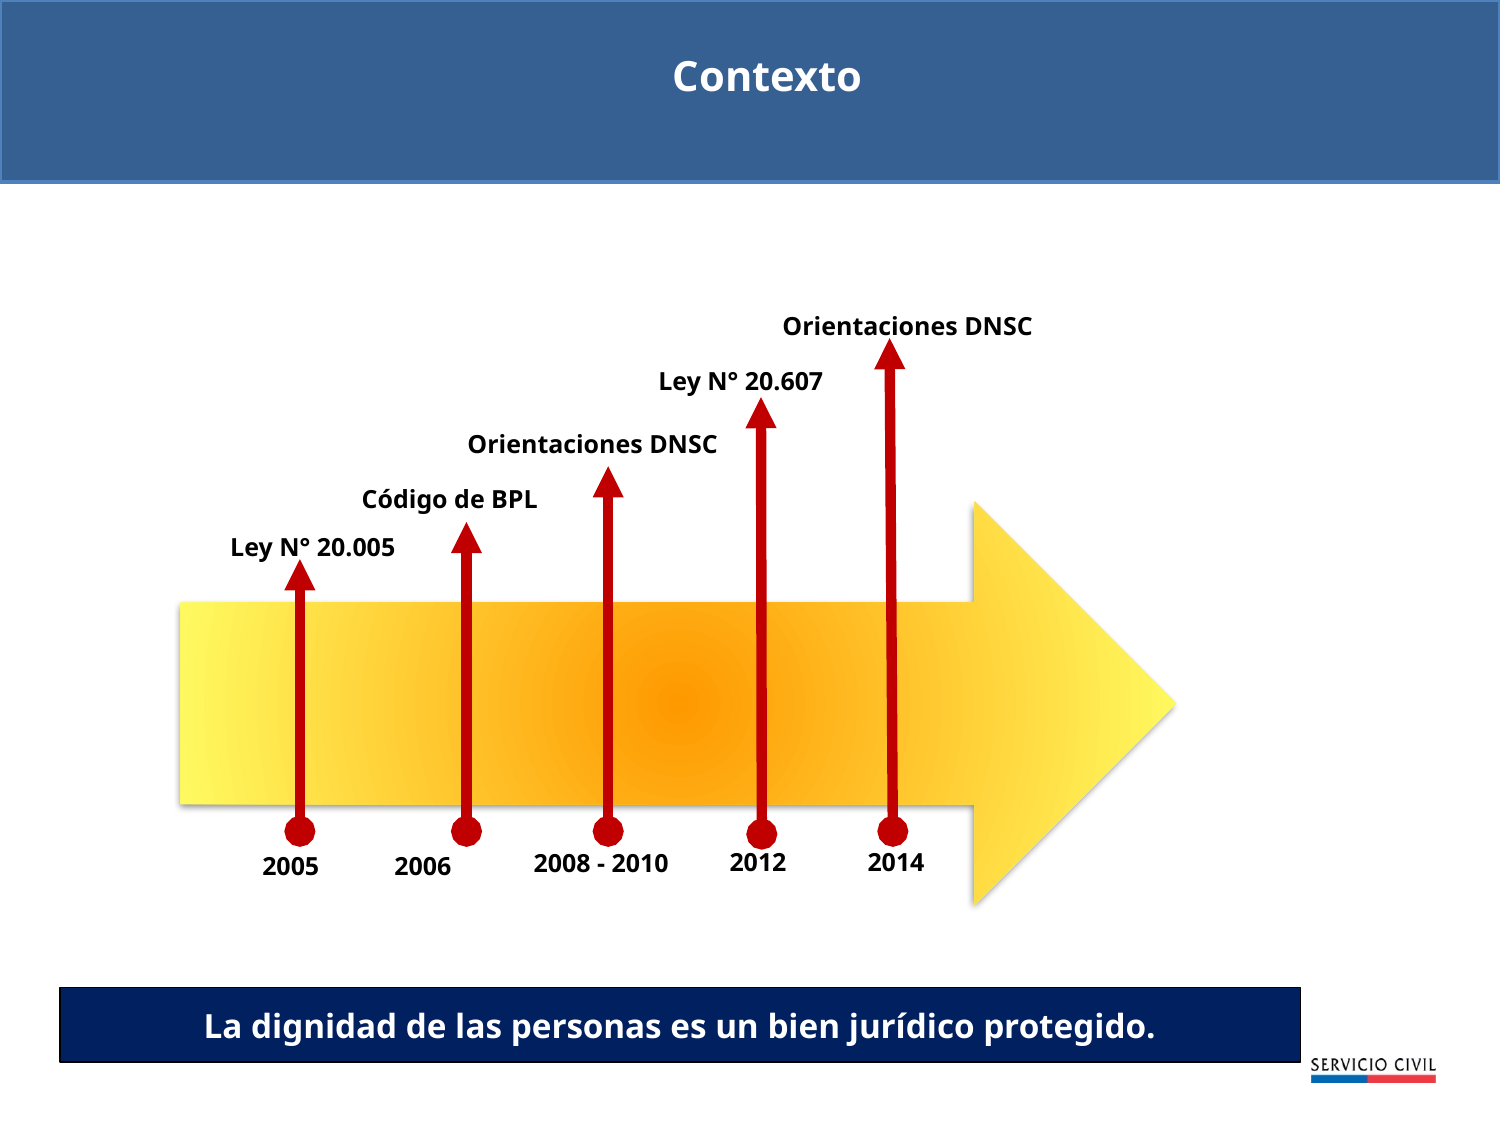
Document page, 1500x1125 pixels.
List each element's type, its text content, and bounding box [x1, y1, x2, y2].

text_box [613, 602, 755, 805]
text_box 2008 - 2010 [518, 840, 684, 886]
text_box [305, 602, 434, 805]
text_box La dignidad de las personas es un bien jurídico protegido. [60, 987, 1301, 1063]
text_box 2012 [714, 839, 802, 885]
text_box 2014 [852, 839, 940, 884]
text_box [489, 602, 603, 805]
picture [1311, 1058, 1436, 1083]
text_box Código de BPL [346, 476, 554, 522]
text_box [889, 337, 894, 832]
text_box Ley N° 20.005 [215, 523, 411, 569]
list [66, 312, 1434, 1009]
text_box [767, 602, 867, 805]
text_box [923, 501, 1177, 905]
text_box 2005 [247, 842, 335, 888]
text_box Ley N° 20.607 [643, 358, 839, 404]
text_box Orientaciones DNSC [767, 302, 1049, 348]
text_box 2006 [379, 842, 467, 888]
text_box Orientaciones DNSC [452, 420, 734, 466]
text_box [180, 602, 294, 805]
text_box Contexto [64, 50, 1471, 108]
